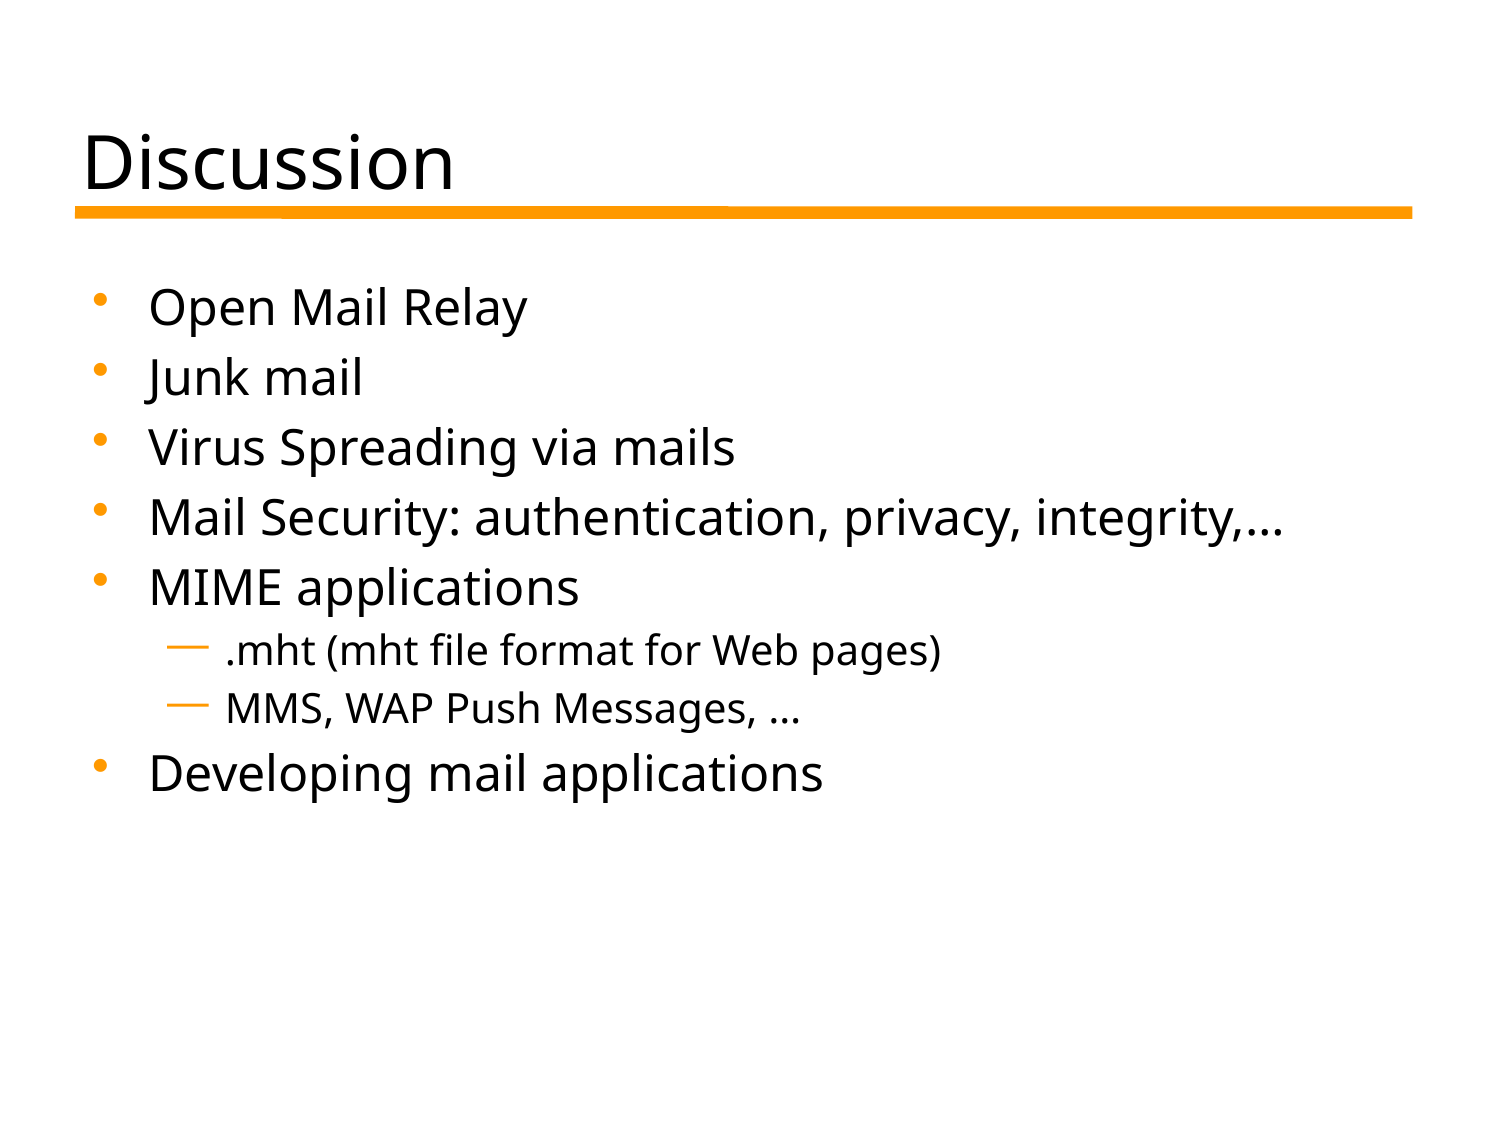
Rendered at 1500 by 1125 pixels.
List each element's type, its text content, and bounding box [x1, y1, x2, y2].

title Discussion [66, 24, 1413, 213]
list Open Mail Relay Junk mail Virus Spreading via mails Mail Security: authentication, privacy, integrity,… MIME applications .mht (mht file format for Web pages) MMS, WAP Push Messages, … Developing mail applications [77, 267, 1443, 854]
